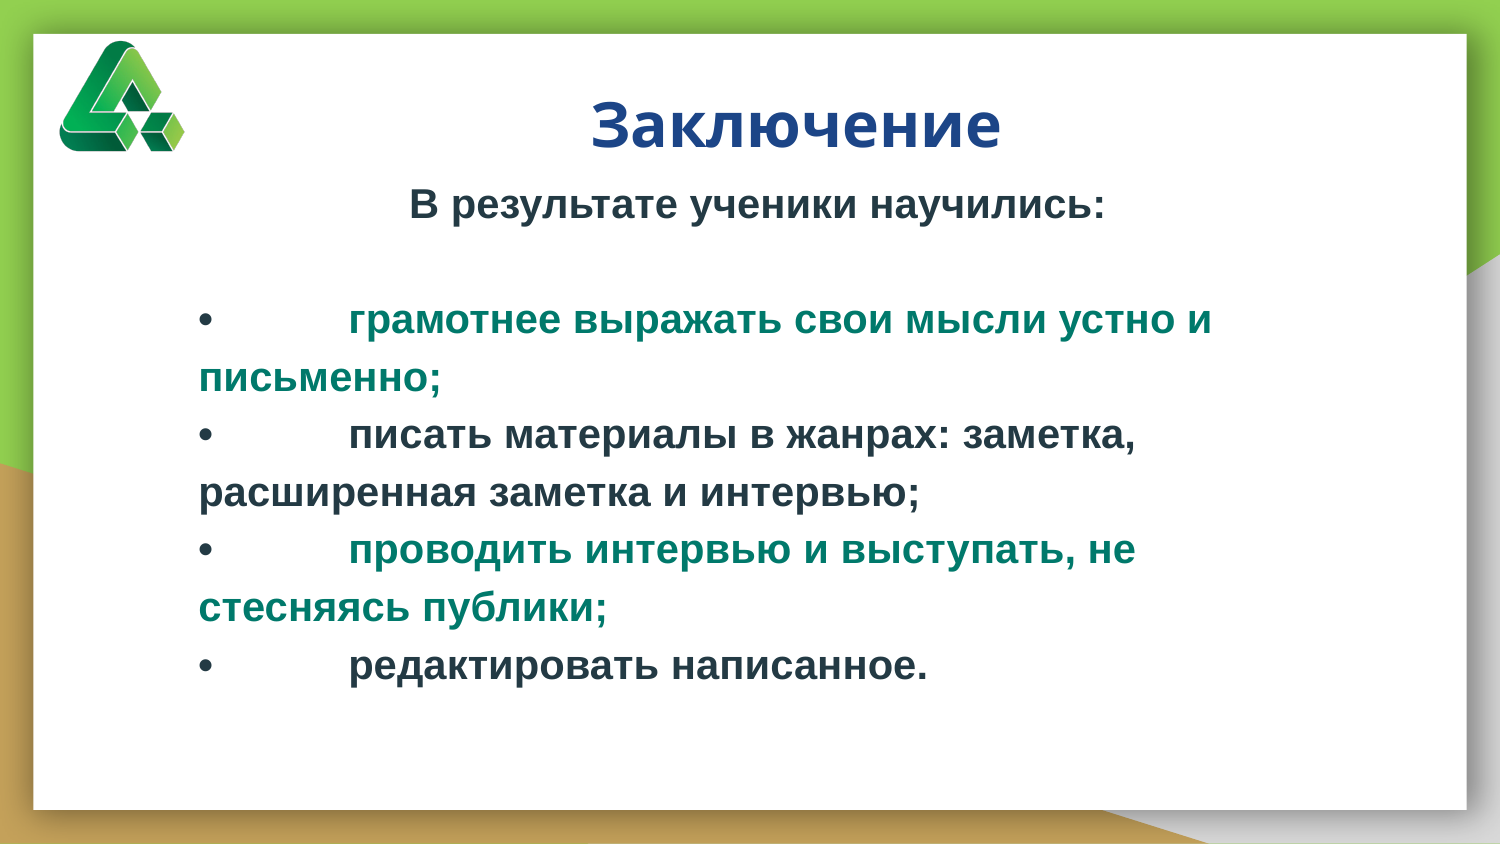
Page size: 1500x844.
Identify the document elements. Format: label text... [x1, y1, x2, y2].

picture [37, 39, 208, 155]
title Заключение [212, 70, 1426, 169]
list В результате ученики научились: • грамотнее выражать свои мысли устно и письменно; • писать материалы в жанрах: заметка, расширенная заметка и интервью; • проводить интервью и выступать, не стесняясь публики; • редактировать написанное. [183, 154, 1333, 774]
